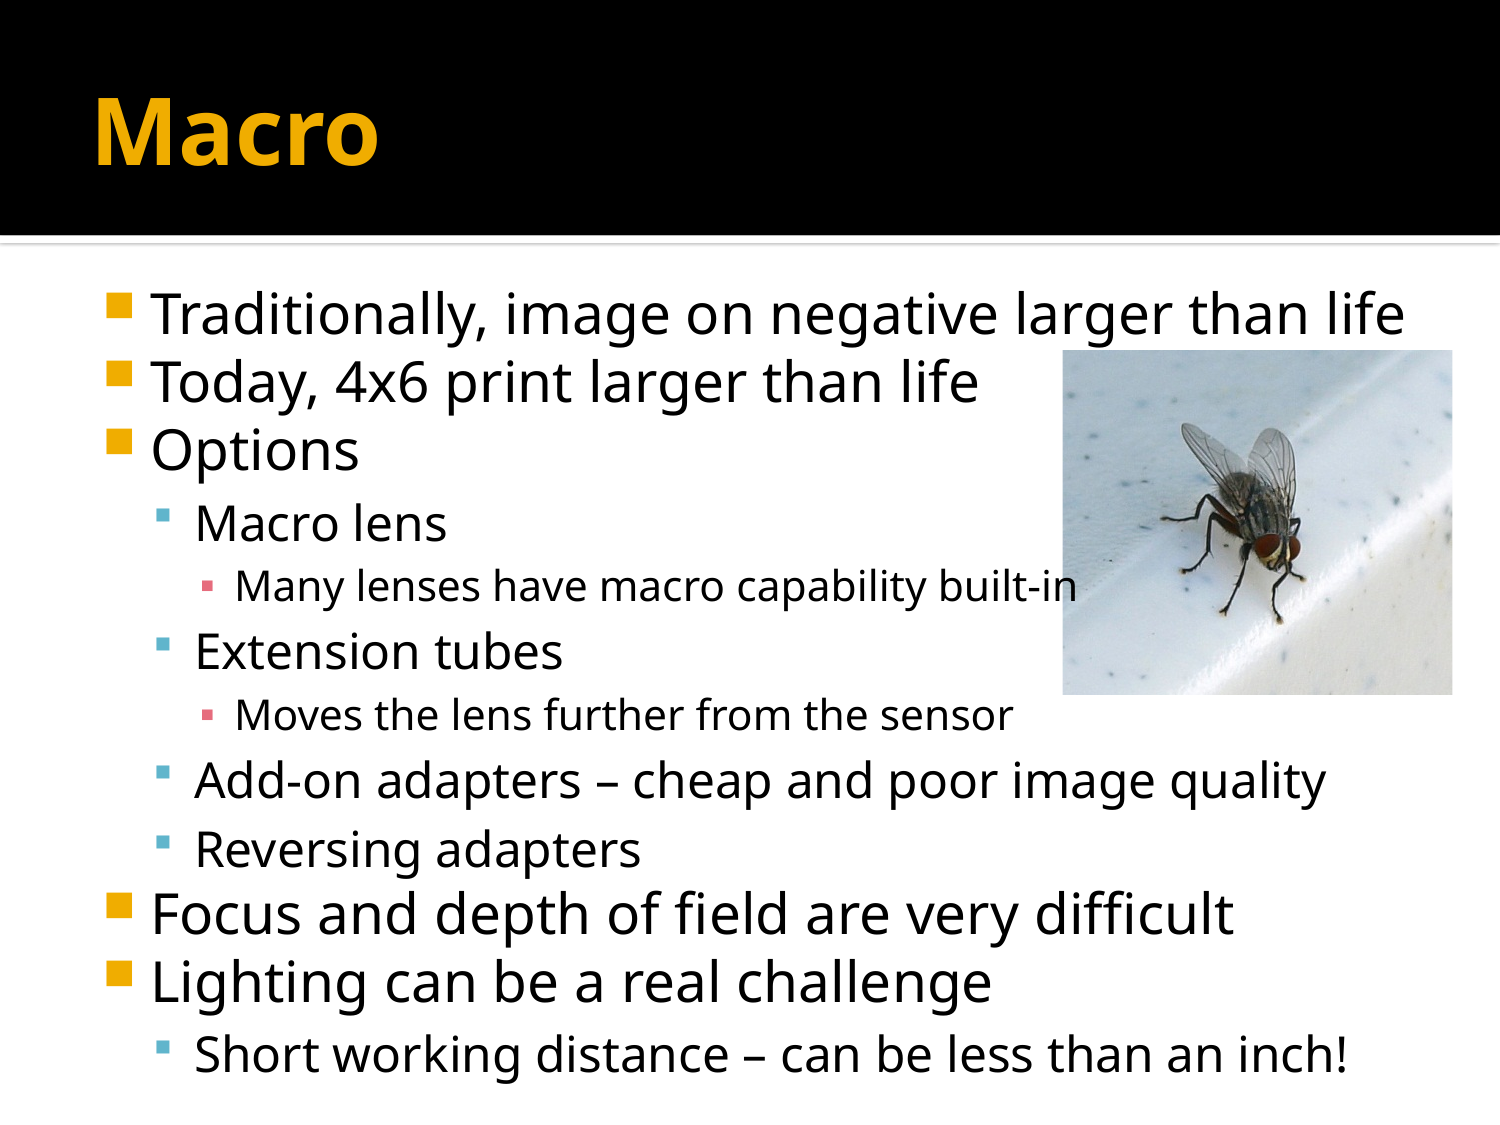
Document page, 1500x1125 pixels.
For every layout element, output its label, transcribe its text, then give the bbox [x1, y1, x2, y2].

title Macro [75, 25, 1425, 231]
list Traditionally, image on negative larger than life Today, 4x6 print larger than life Options Macro lens Many lenses have macro capability built-in Extension tubes Moves the lens further from the sensor Add-on adapters – cheap and poor image quality Reversing adapters Focus and depth of field are very difficult Lighting can be a real challenge Short working distance – can be less than an inch! [75, 262, 1425, 1113]
picture [1062, 349, 1453, 695]
